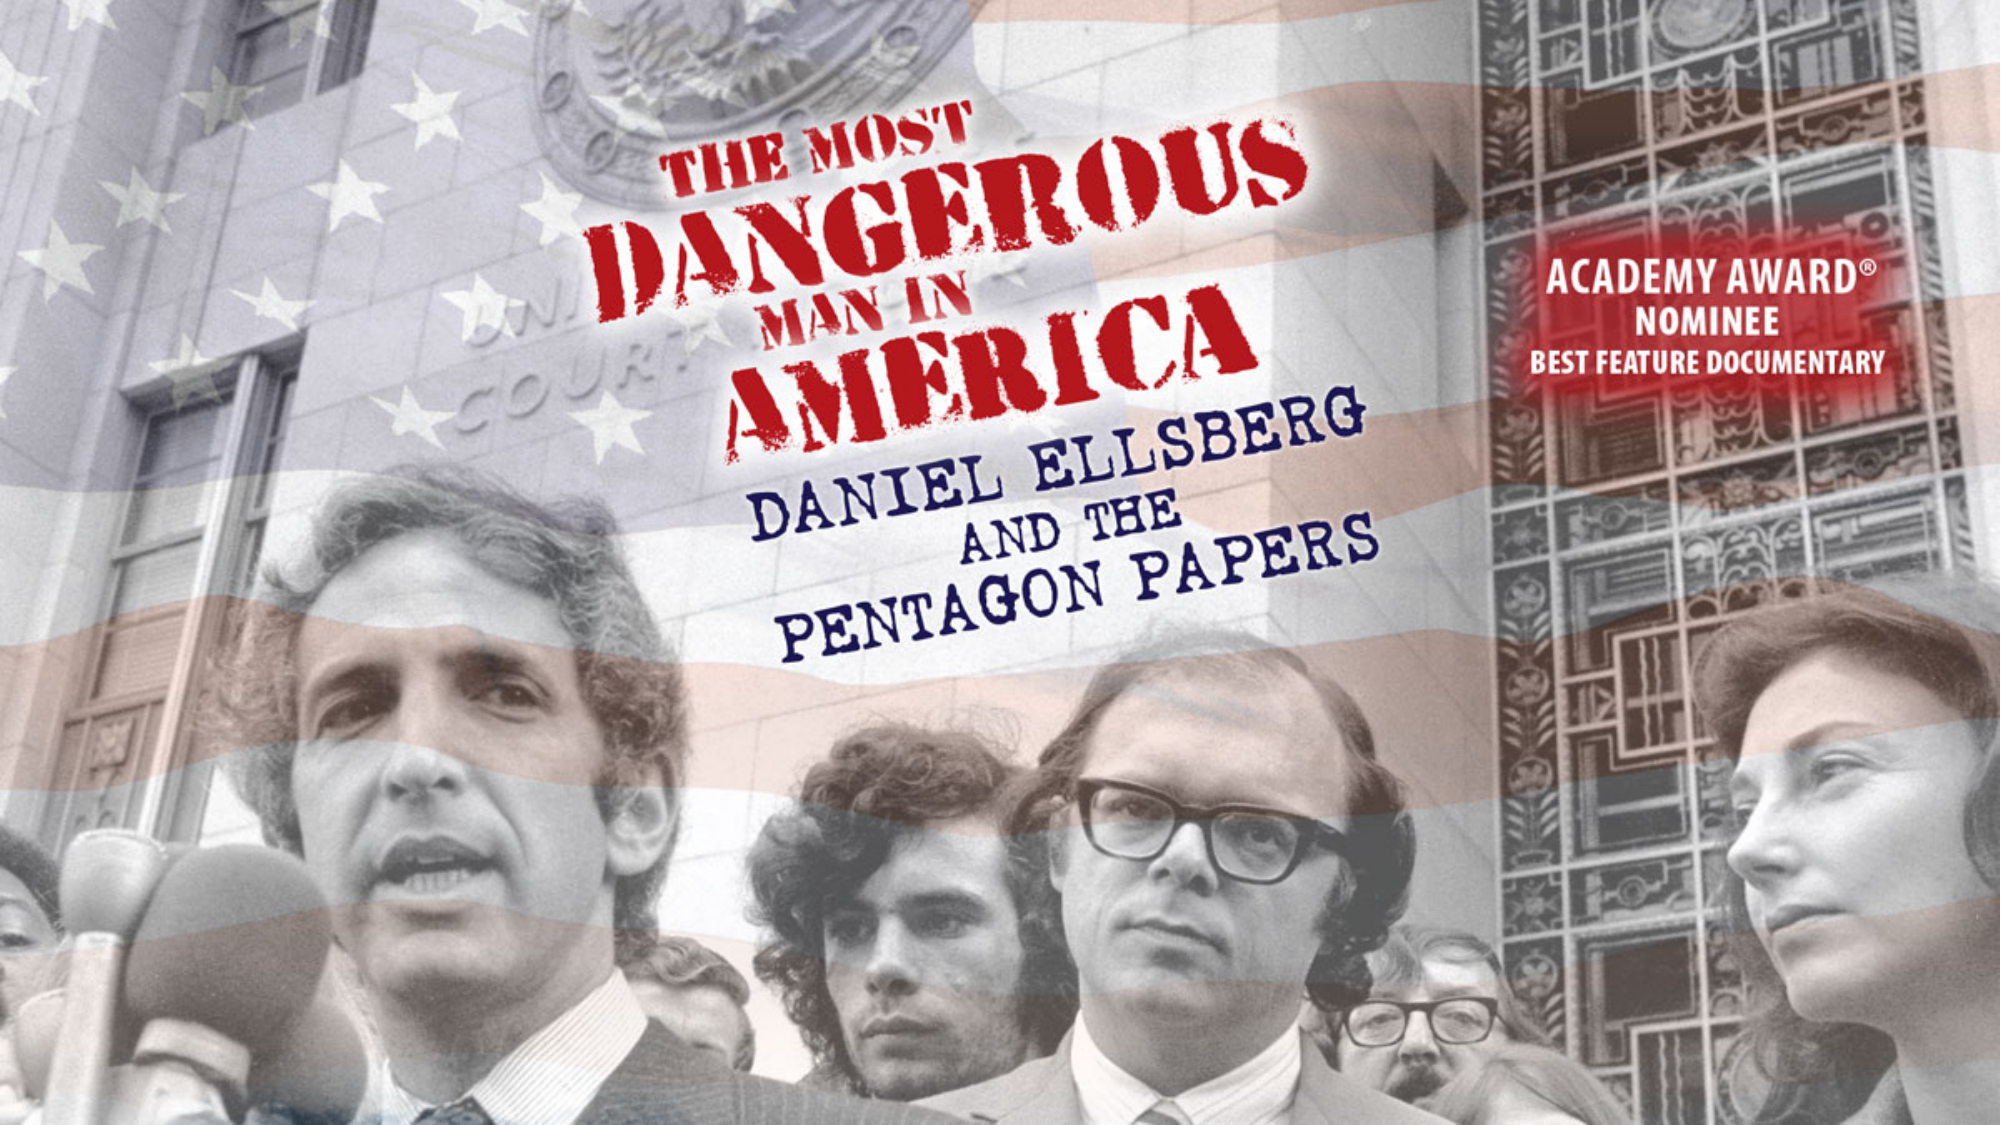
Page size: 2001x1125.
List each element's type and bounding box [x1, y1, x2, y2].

list [0, 0, 2000, 1125]
